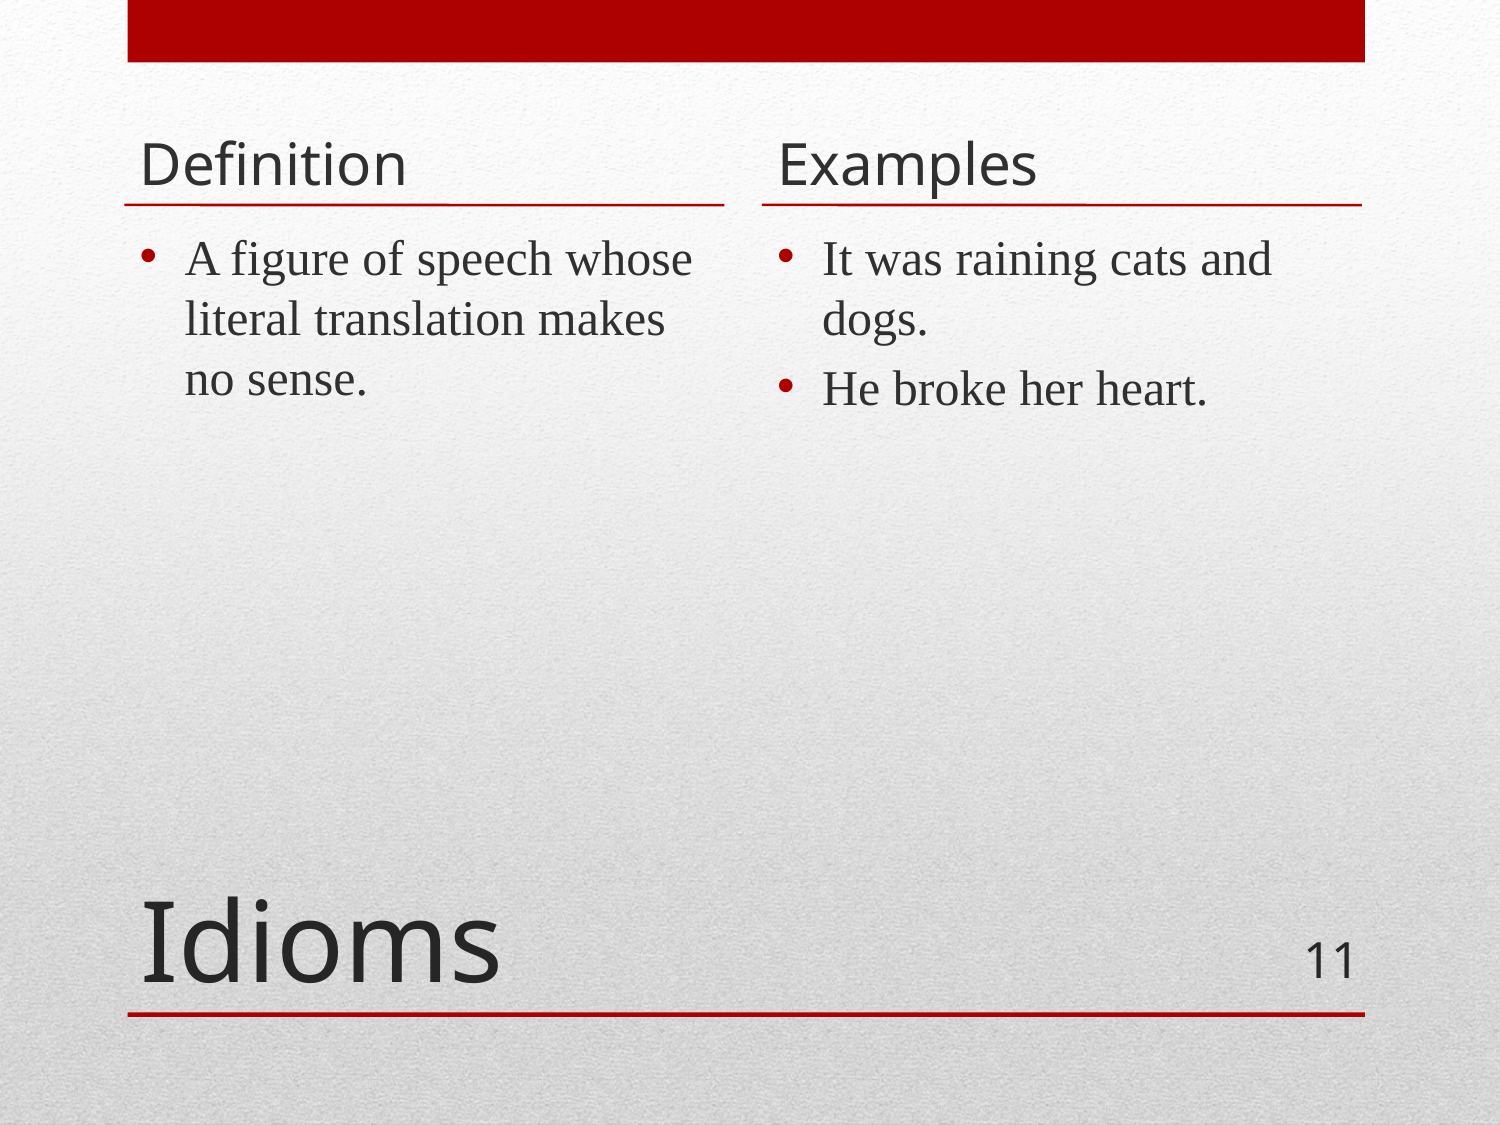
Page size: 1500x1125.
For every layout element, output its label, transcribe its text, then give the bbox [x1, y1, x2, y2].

list A figure of speech whose literal translation makes no sense. [124, 218, 725, 718]
list It was raining cats and dogs. He broke her heart. [761, 218, 1362, 718]
slide_number 11 [1250, 933, 1375, 993]
title Idioms [125, 750, 1238, 1013]
list Examples [761, 99, 1362, 205]
list Definition [124, 99, 725, 205]
